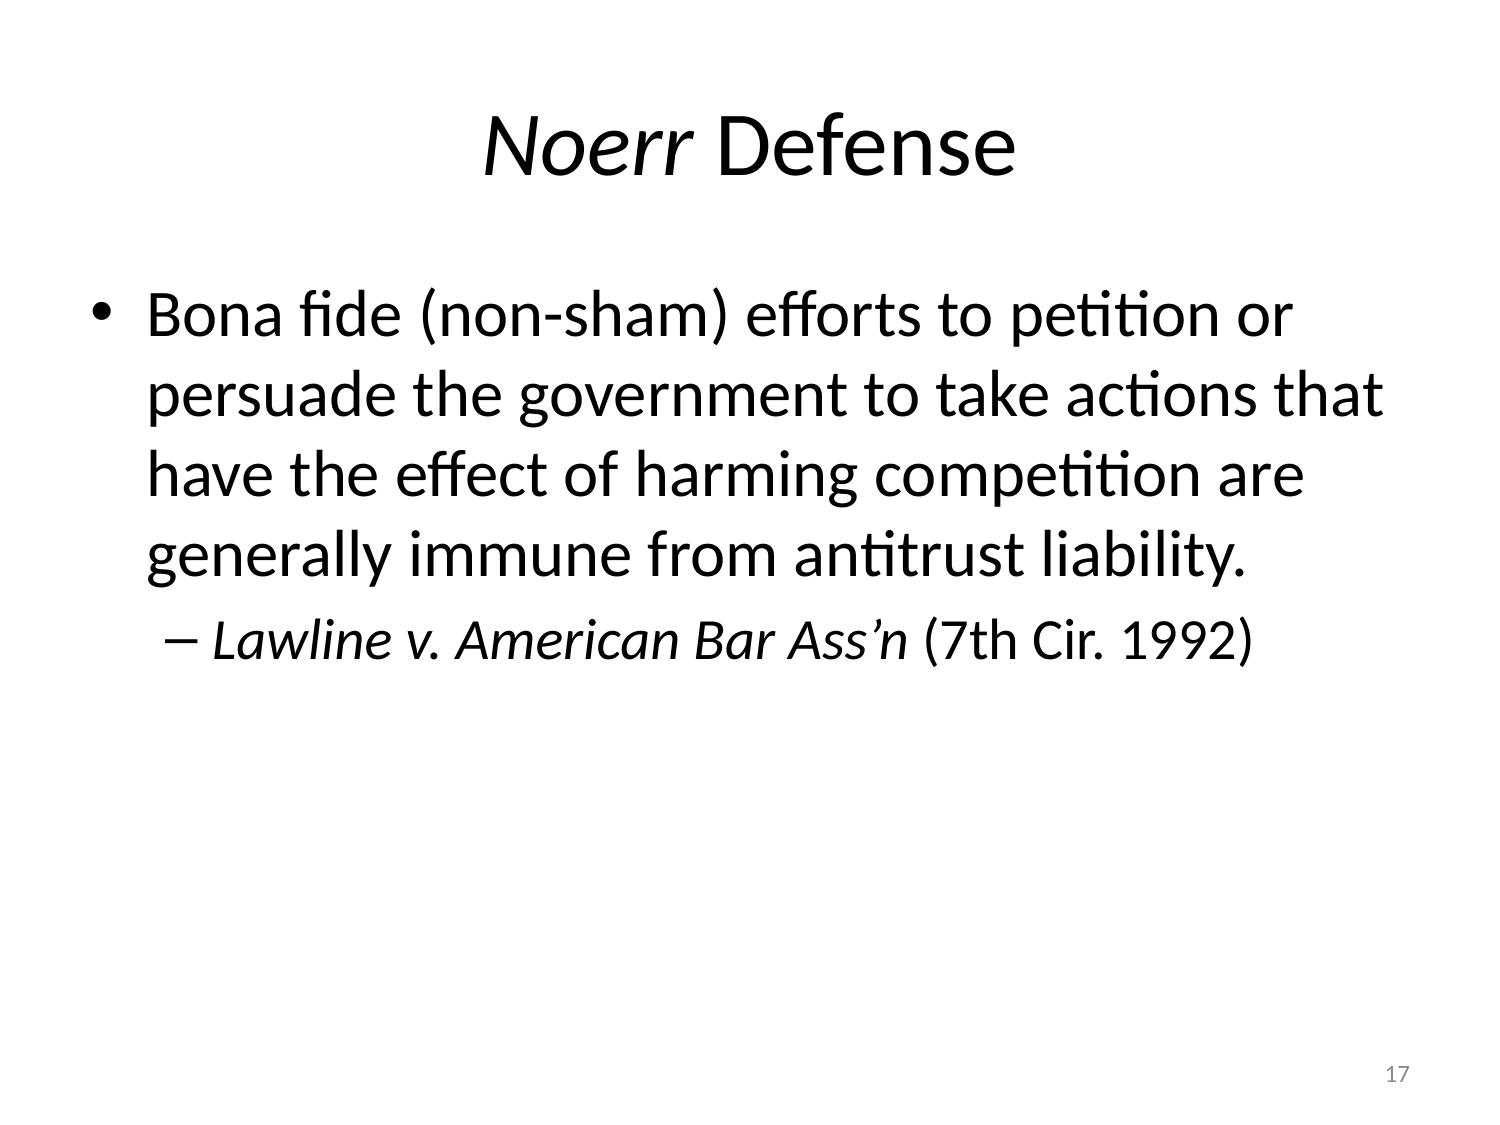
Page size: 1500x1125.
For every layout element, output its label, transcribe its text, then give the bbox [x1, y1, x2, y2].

title Noerr Defense [75, 45, 1425, 233]
list Bona fide (non-sham) efforts to petition or persuade the government to take actions that have the effect of harming competition are generally immune from antitrust liability. Lawline v. American Bar Ass’n (7th Cir. 1992) [75, 262, 1425, 1005]
slide_number 17 [1074, 1042, 1425, 1103]
